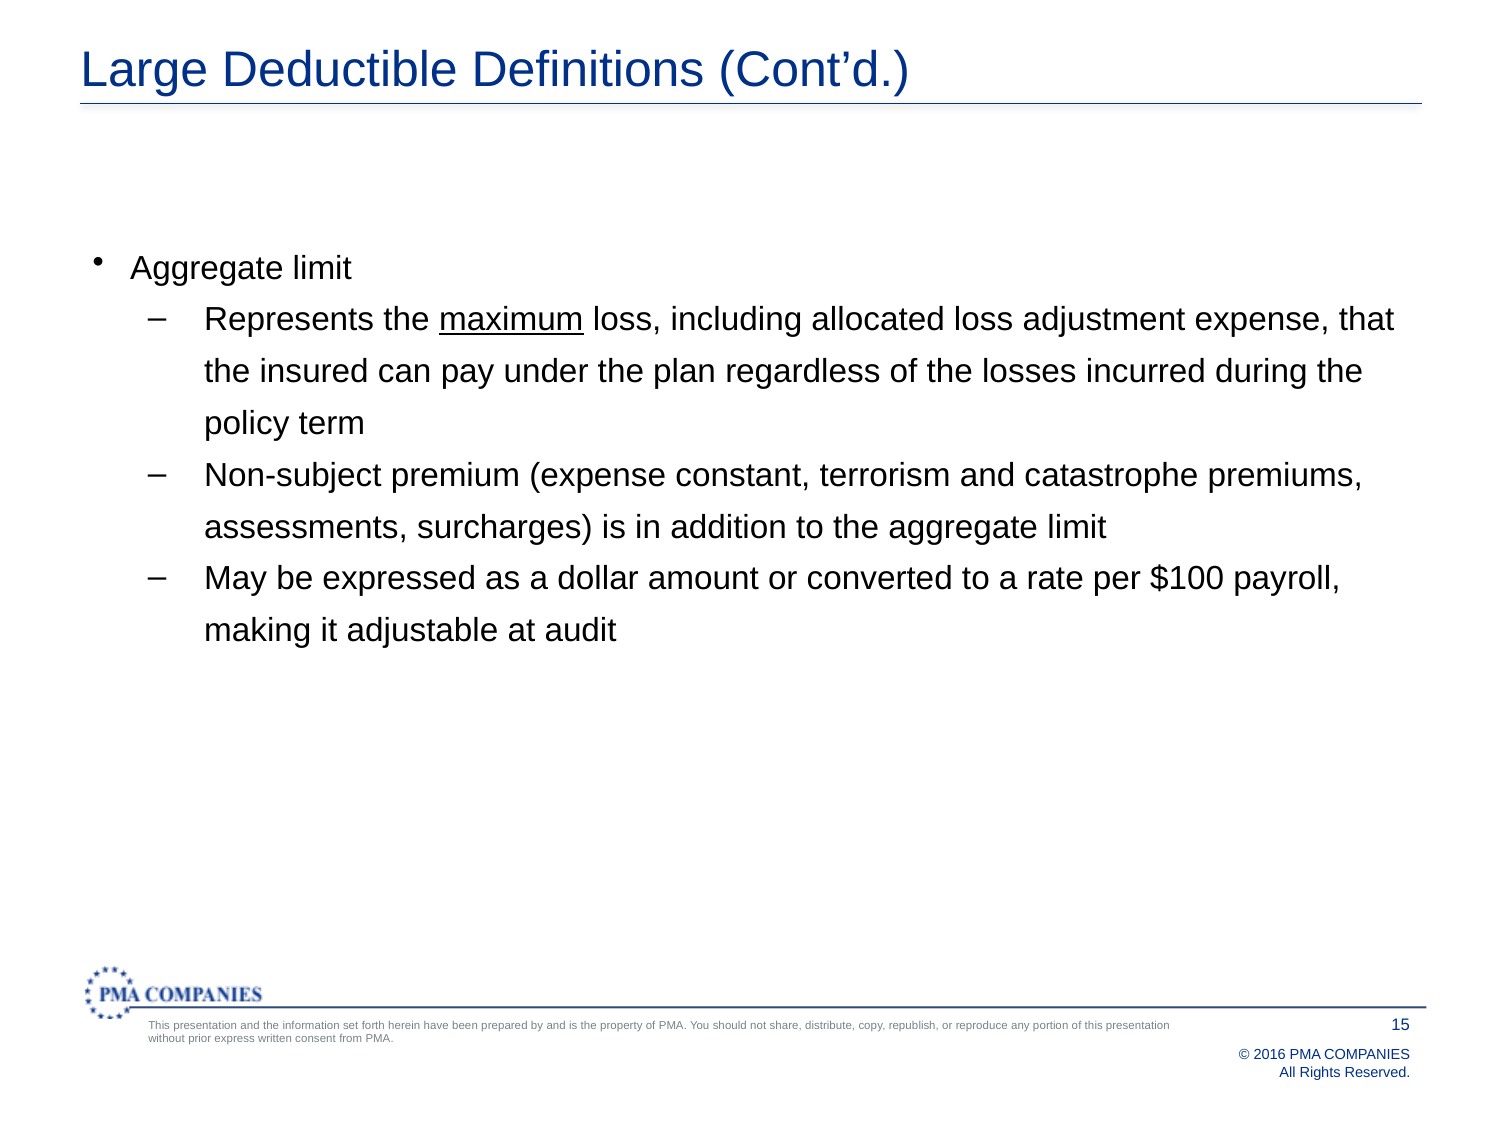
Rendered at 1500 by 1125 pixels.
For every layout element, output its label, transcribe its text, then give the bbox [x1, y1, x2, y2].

list Aggregate limit Represents the maximum loss, including allocated loss adjustment expense, that the insured can pay under the plan regardless of the losses incurred during the policy term Non-subject premium (expense constant, terrorism and catastrophe premiums, assessments, surcharges) is in addition to the aggregate limit May be expressed as a dollar amount or converted to a rate per $100 payroll, making it adjustable at audit [77, 226, 1419, 907]
slide_number 15 [1074, 993, 1425, 1054]
title Large Deductible Definitions (Cont’d.) [80, 46, 1431, 86]
